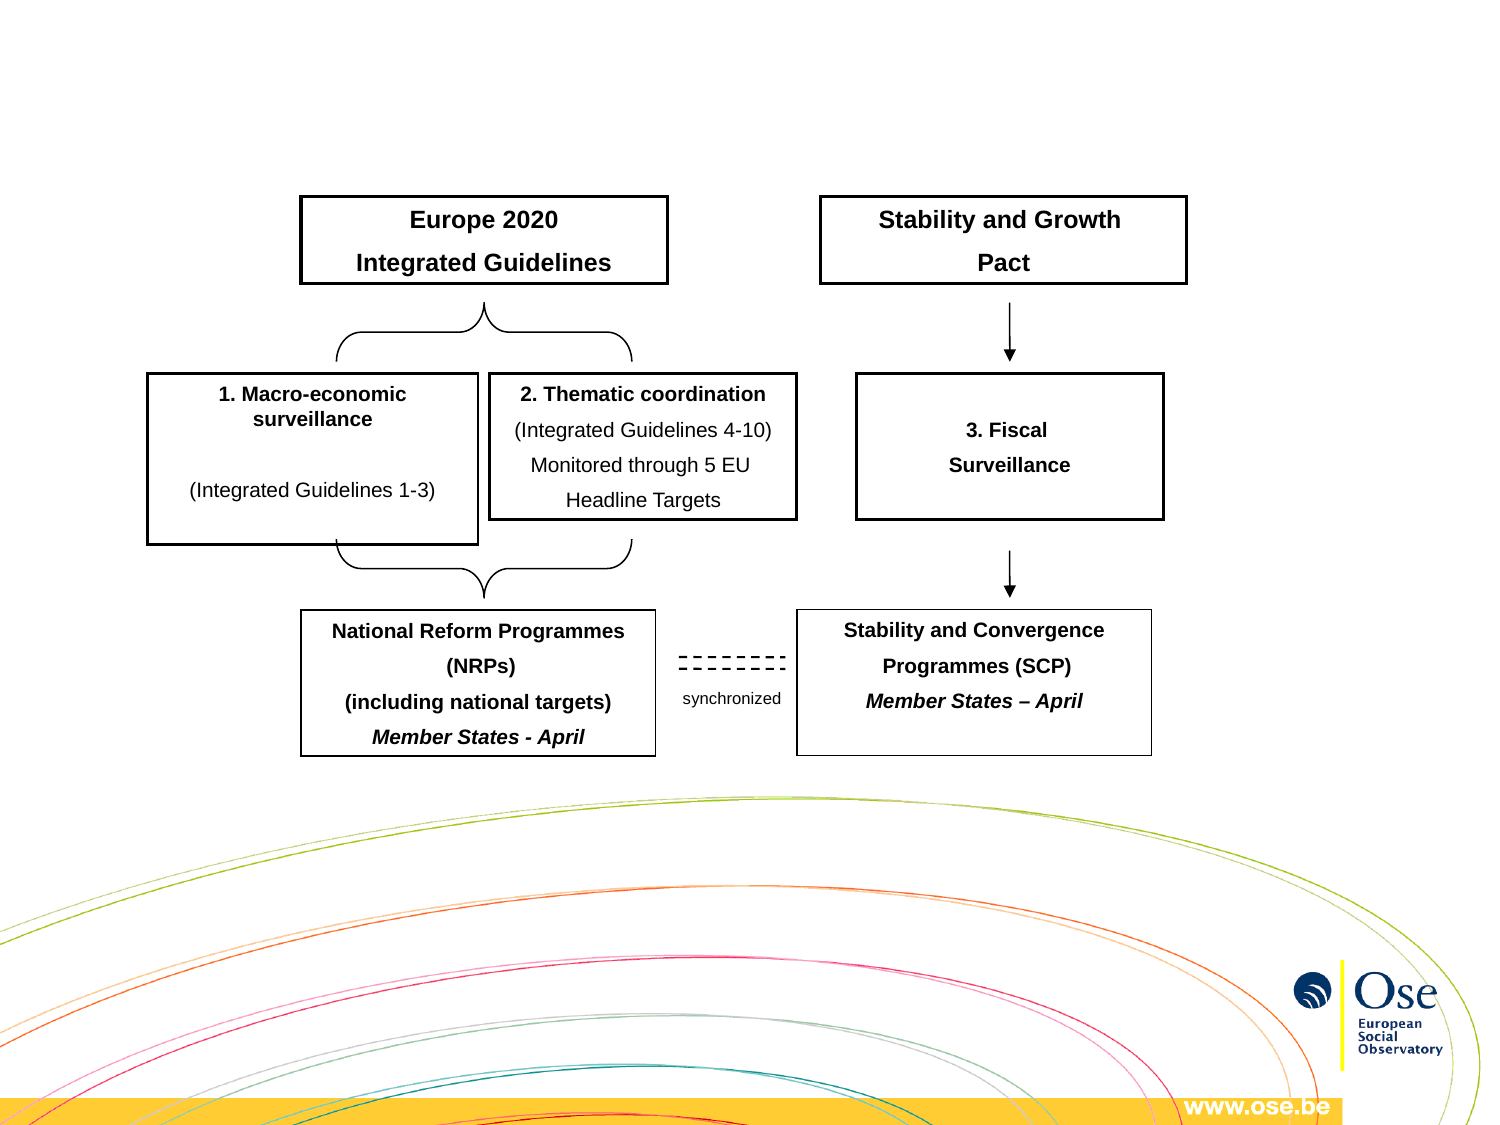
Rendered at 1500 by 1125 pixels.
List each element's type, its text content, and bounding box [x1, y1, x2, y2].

text_box [1003, 302, 1016, 362]
text_box Stability and Convergence Programmes (SCP) Member States – April [797, 609, 1152, 756]
text_box National Reform Programmes (NRPs) (including national targets) Member States - April [301, 610, 656, 756]
picture [0, 0, 1500, 1125]
text_box [1003, 550, 1016, 598]
text_box [336, 302, 632, 362]
text_box Europe 2020 Integrated Guidelines [301, 196, 668, 284]
text_box synchronized [655, 680, 809, 716]
text_box 2. Thematic coordination (Integrated Guidelines 4-10) Monitored through 5 EU Headline Targets [489, 373, 797, 520]
text_box 1. Macro-economic surveillance (Integrated Guidelines 1-3) [147, 373, 478, 545]
text_box [336, 539, 632, 598]
text_box 3. Fiscal Surveillance [856, 373, 1164, 520]
text_box Stability and Growth Pact [820, 196, 1187, 284]
